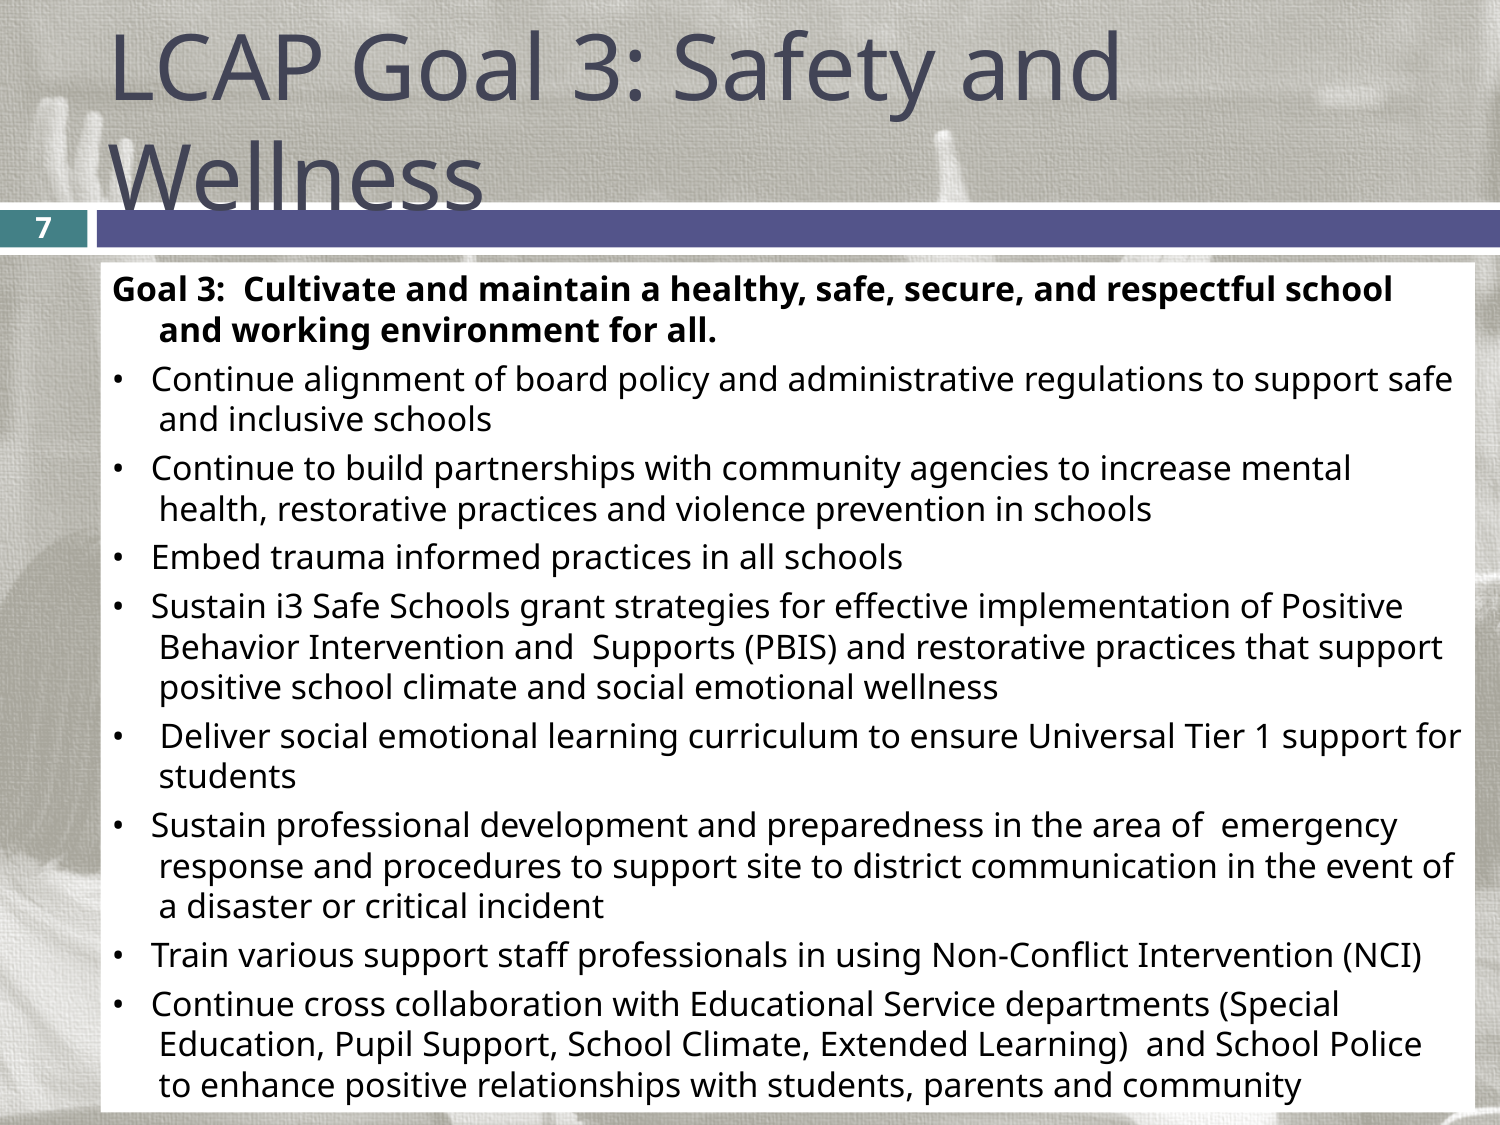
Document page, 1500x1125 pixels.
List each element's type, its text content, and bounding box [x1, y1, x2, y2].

title LCAP Goal 3: Safety and Wellness [99, 36, 1439, 201]
picture [0, 255, 1500, 1125]
list Goal 3: Cultivate and maintain a healthy, safe, secure, and respectful school and working environment for all. • Continue alignment of board policy and administrative regulations to support safe and inclusive schools • Continue to build partnerships with community agencies to increase mental health, restorative practices and violence prevention in schools • Embed trauma informed practices in all schools • Sustain i3 Safe Schools grant strategies for effective implementation of Positive Behavior Intervention and Supports (PBIS) and restorative practices that support positive school climate and social emotional wellness • Deliver social emotional learning curriculum to ensure Universal Tier 1 support for students • Sustain professional development and preparedness in the area of emergency response and procedures to support site to district communication in the event of a disaster or critical incident • Train various support staff professionals in using Non-Conflict Intervention (NCI) • Continue cross collaboration with Educational Service departments (Special Education, Pupil Support, School Climate, Extended Learning) and School Police to enhance positive relationships with students, parents and community [99, 261, 1476, 1113]
slide_number 7 [19, 205, 69, 253]
picture [0, 0, 1500, 202]
